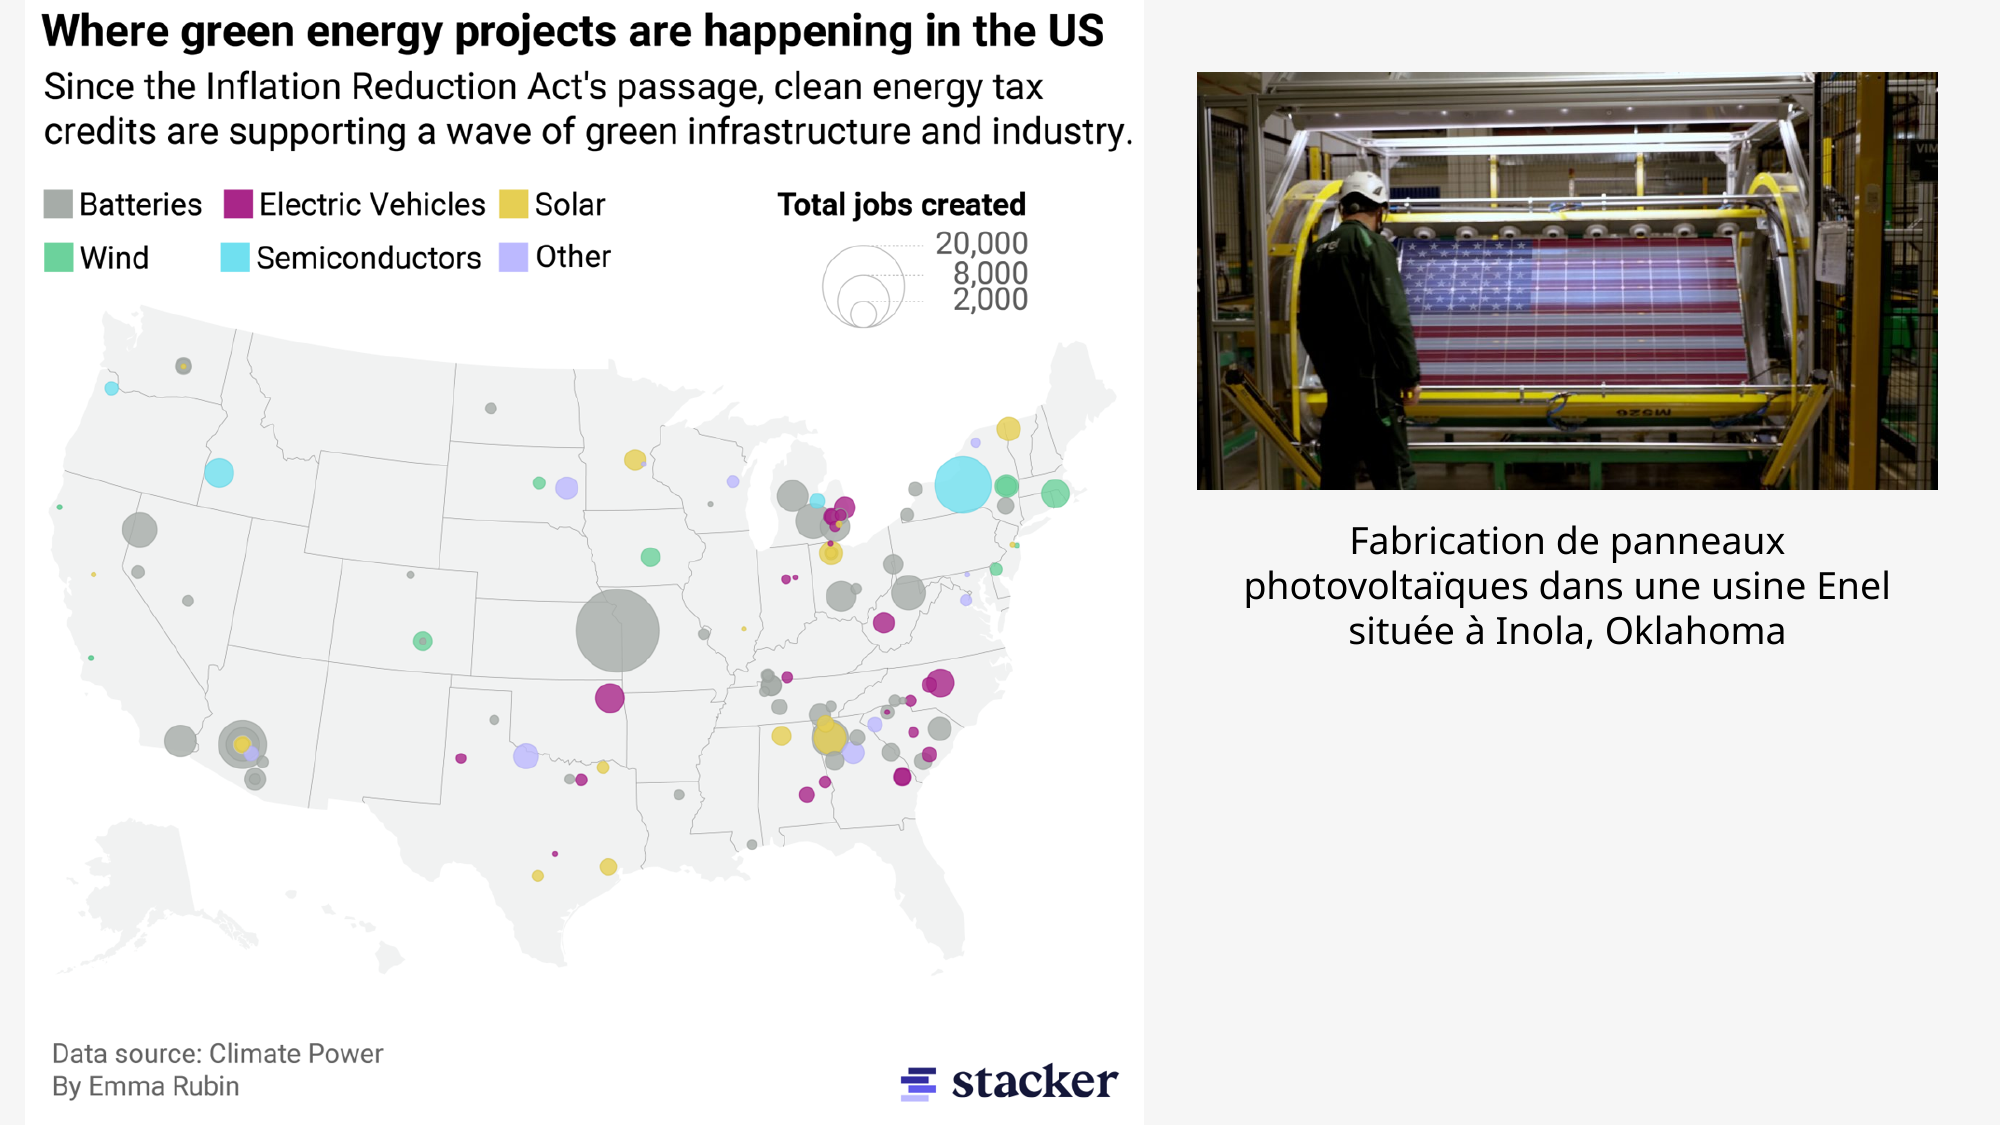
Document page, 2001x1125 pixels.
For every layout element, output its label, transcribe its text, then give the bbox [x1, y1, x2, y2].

text_box Fabrication de panneaux photovoltaïques dans une usine Enel située à Inola, Oklahoma [1197, 509, 1938, 660]
picture [25, 0, 1144, 1125]
picture [1196, 72, 1939, 490]
